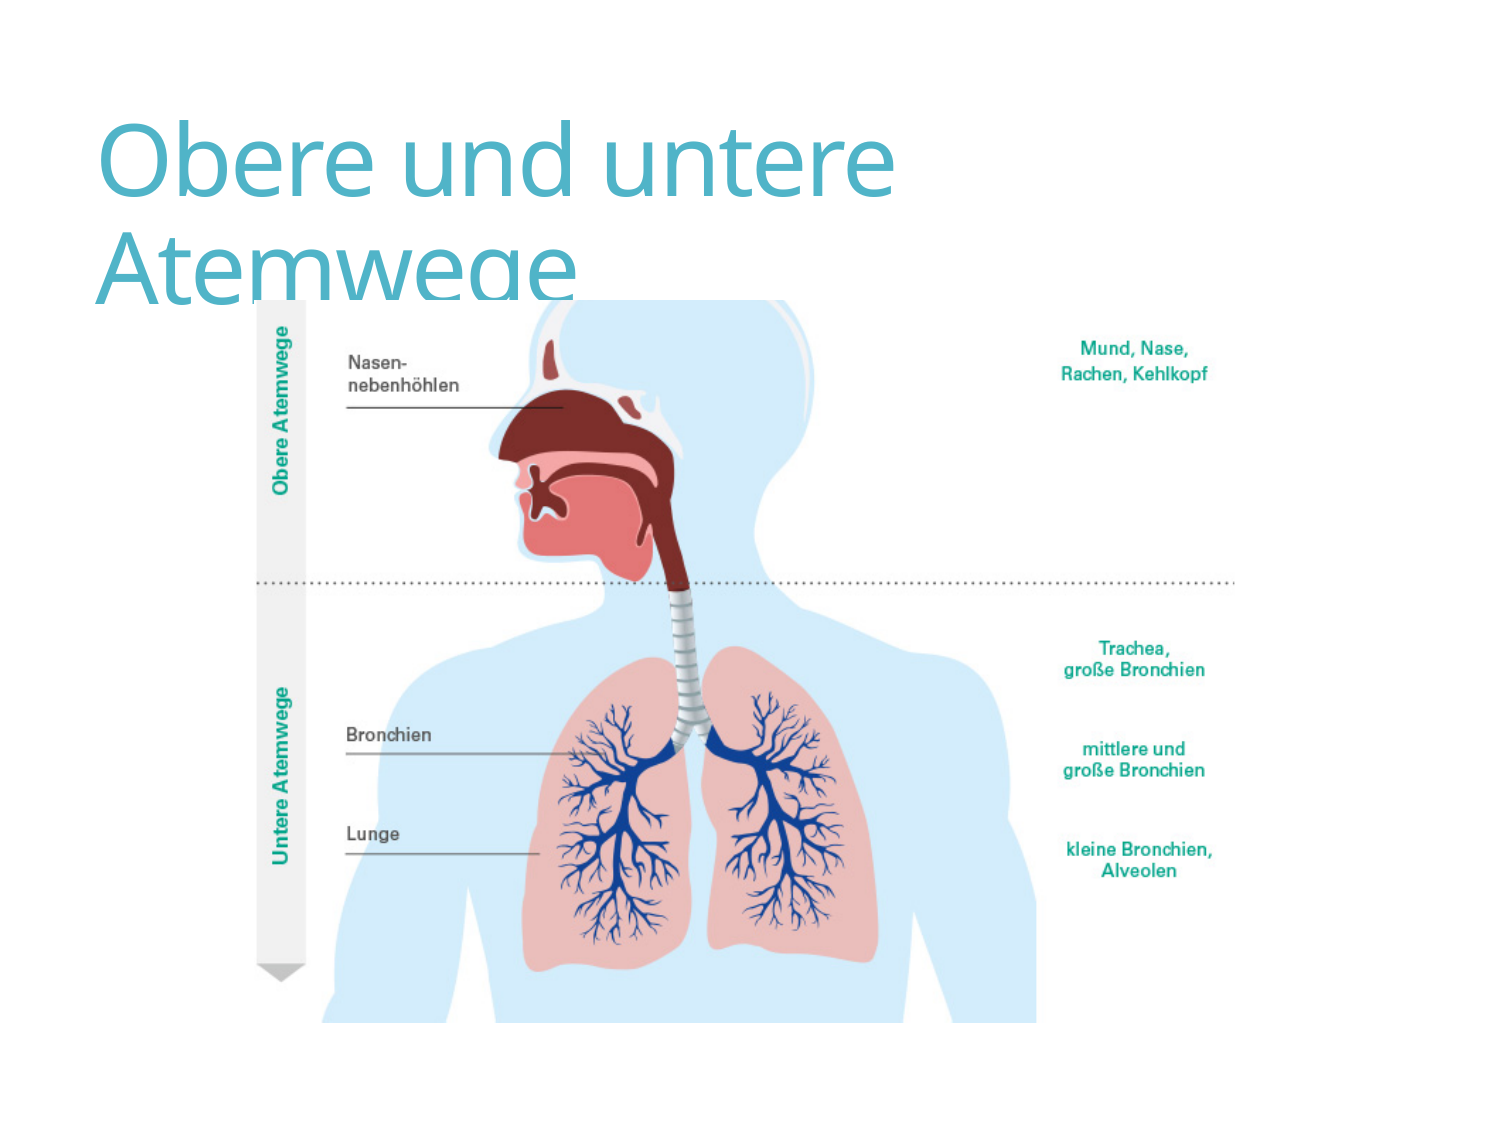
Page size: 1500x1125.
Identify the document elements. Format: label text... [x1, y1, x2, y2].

title Obere und untere Atemwege [80, 81, 1407, 354]
picture [229, 300, 1235, 1036]
